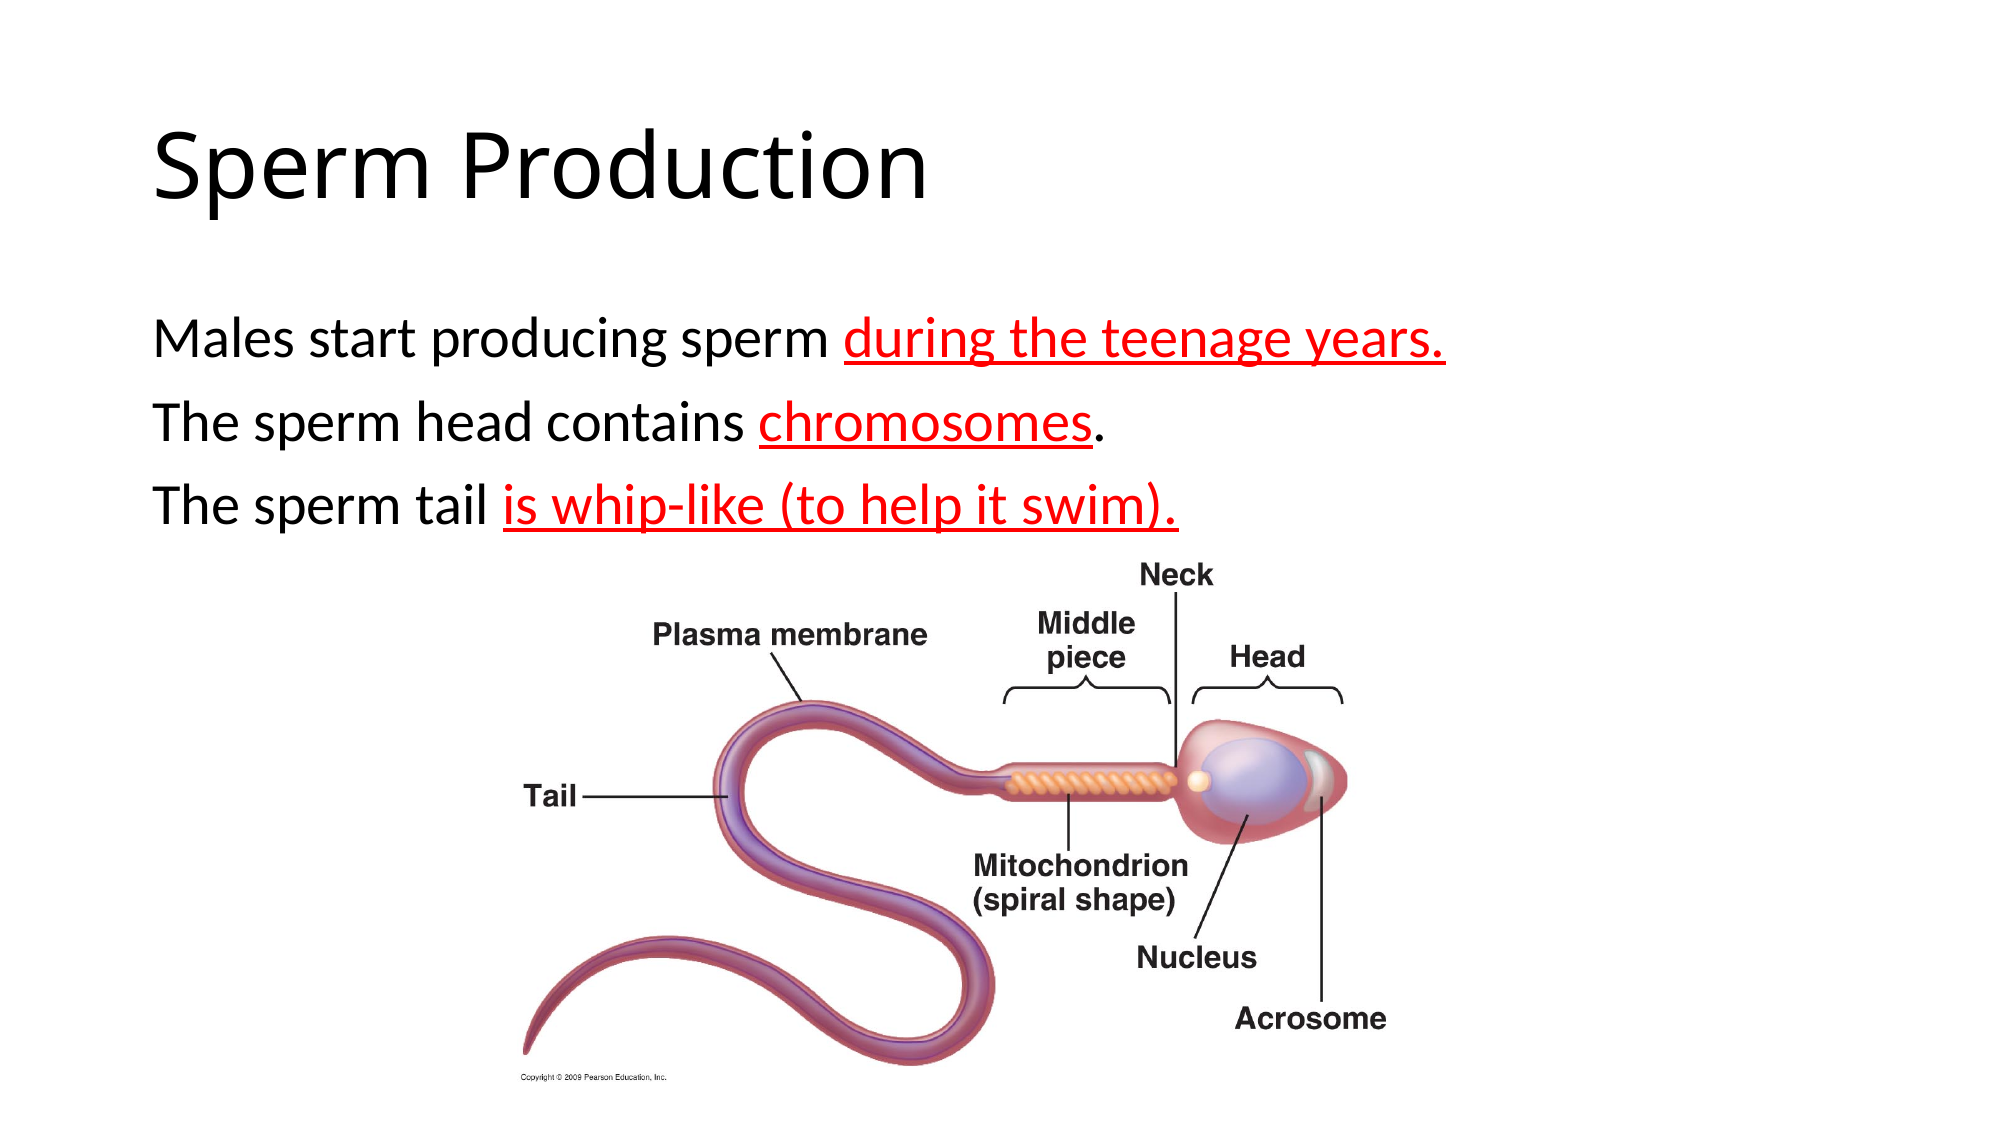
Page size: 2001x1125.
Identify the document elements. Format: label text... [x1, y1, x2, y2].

list Males start producing sperm during the teenage years. The sperm head contains chromosomes. The sperm tail is whip-like (to help it swim). [137, 299, 1863, 1014]
title Sperm Production [137, 59, 1863, 278]
picture [516, 557, 1392, 1087]
